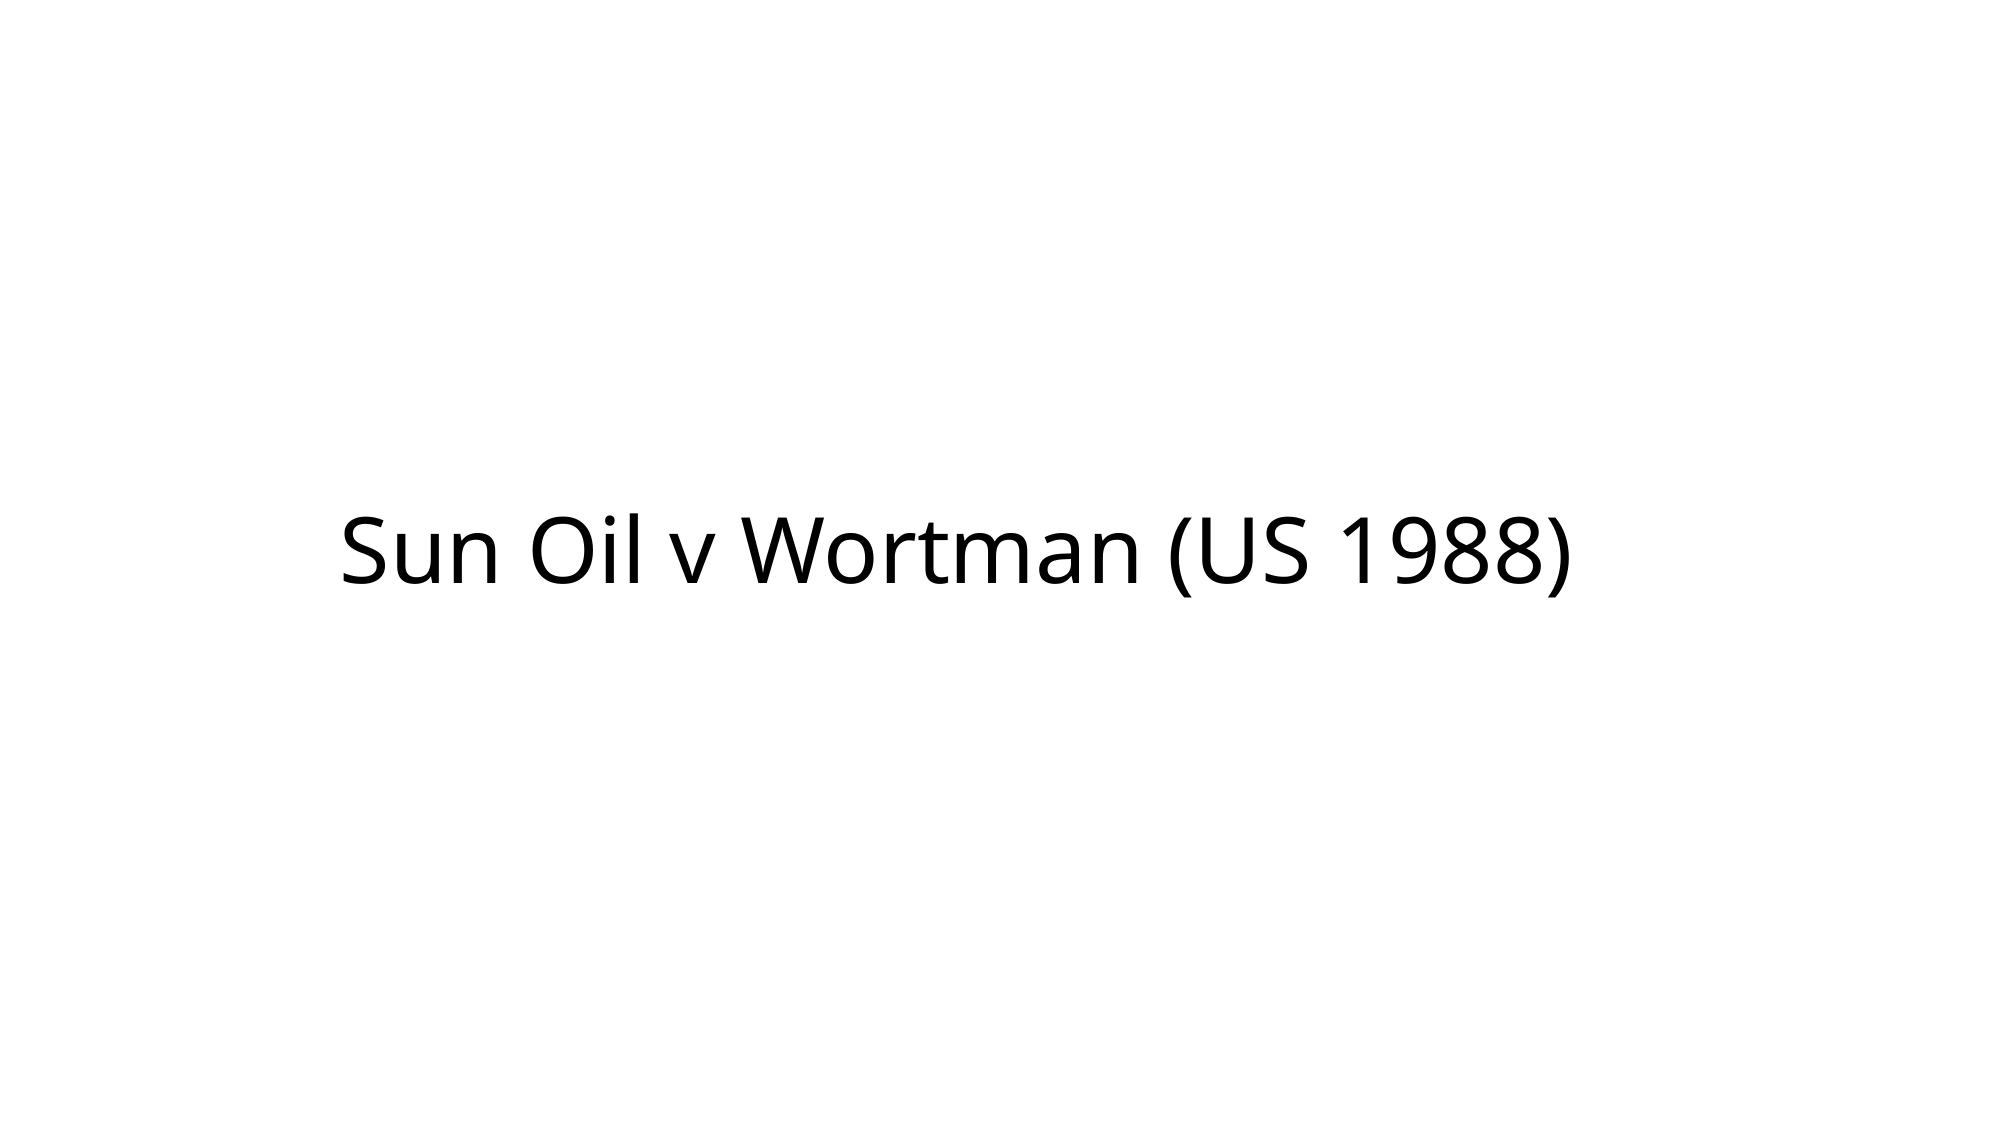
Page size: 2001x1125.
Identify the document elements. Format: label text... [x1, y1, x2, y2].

title Sun Oil v Wortman (US 1988) [324, 45, 1675, 1063]
